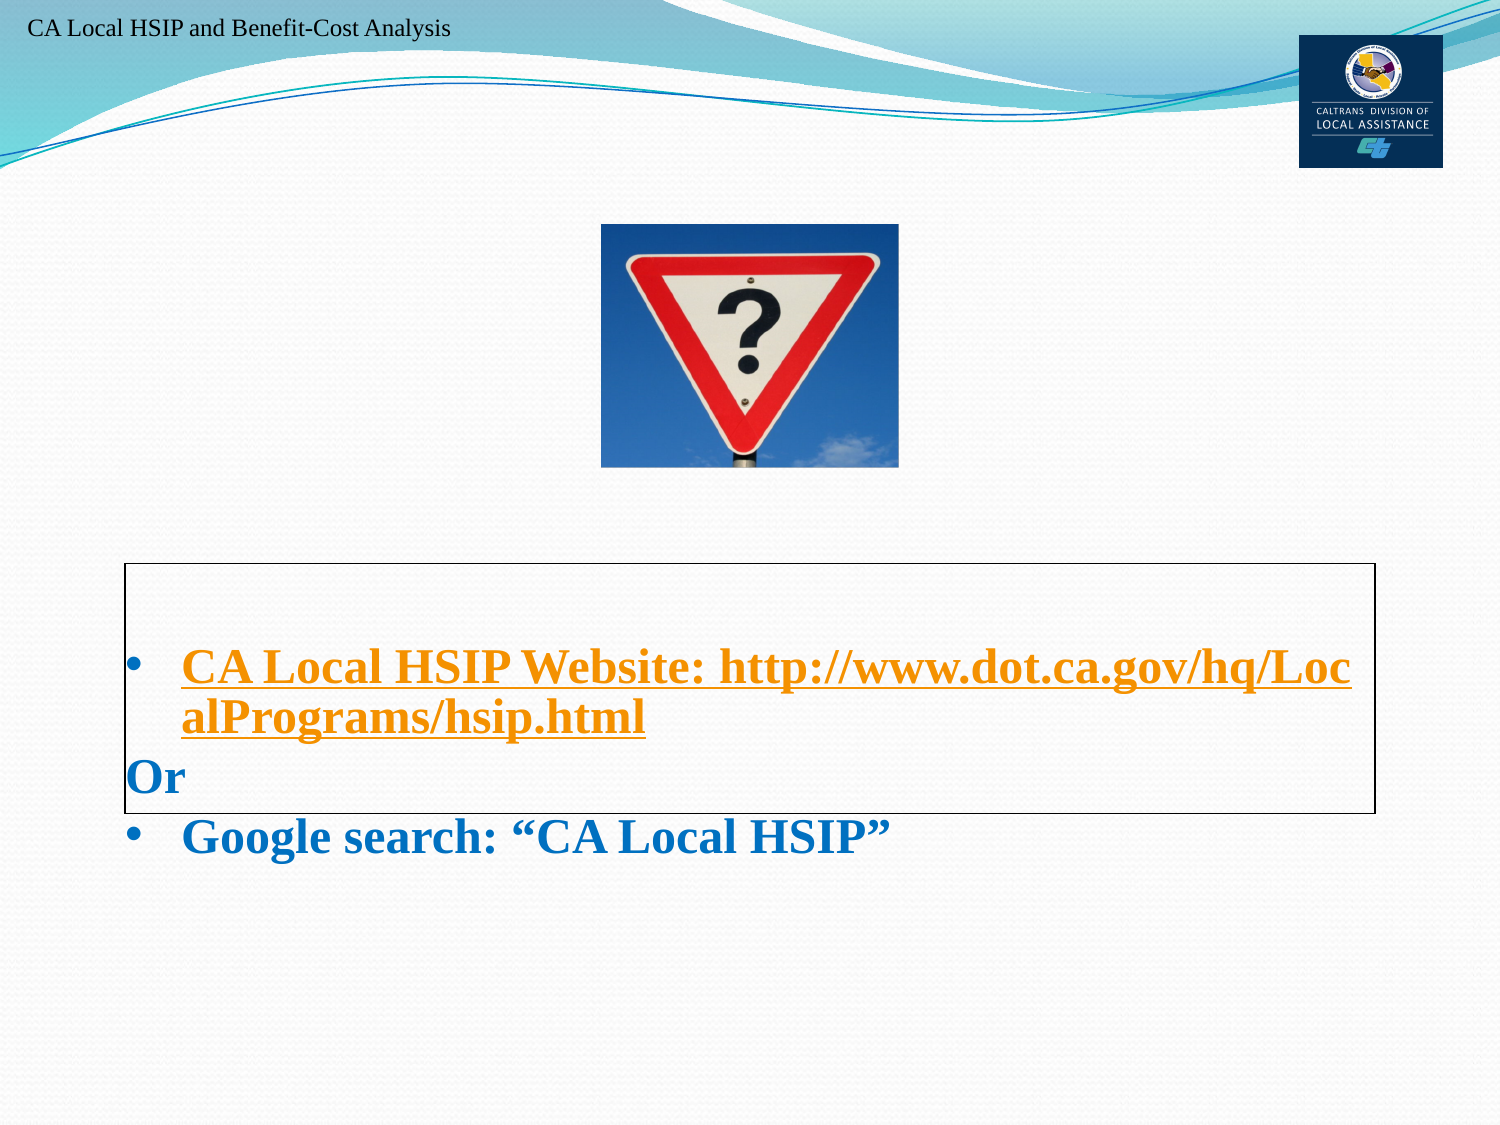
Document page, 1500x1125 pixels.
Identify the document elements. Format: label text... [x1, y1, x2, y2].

picture [839, 101, 1179, 120]
text_box CA Local HSIP Website: http://www.dot.ca.gov/hq/LocalPrograms/hsip.html Or Google search: “CA Local HSIP” [125, 563, 1375, 814]
picture [0, 0, 1500, 1125]
picture [24, 146, 53, 156]
picture [168, 78, 583, 117]
